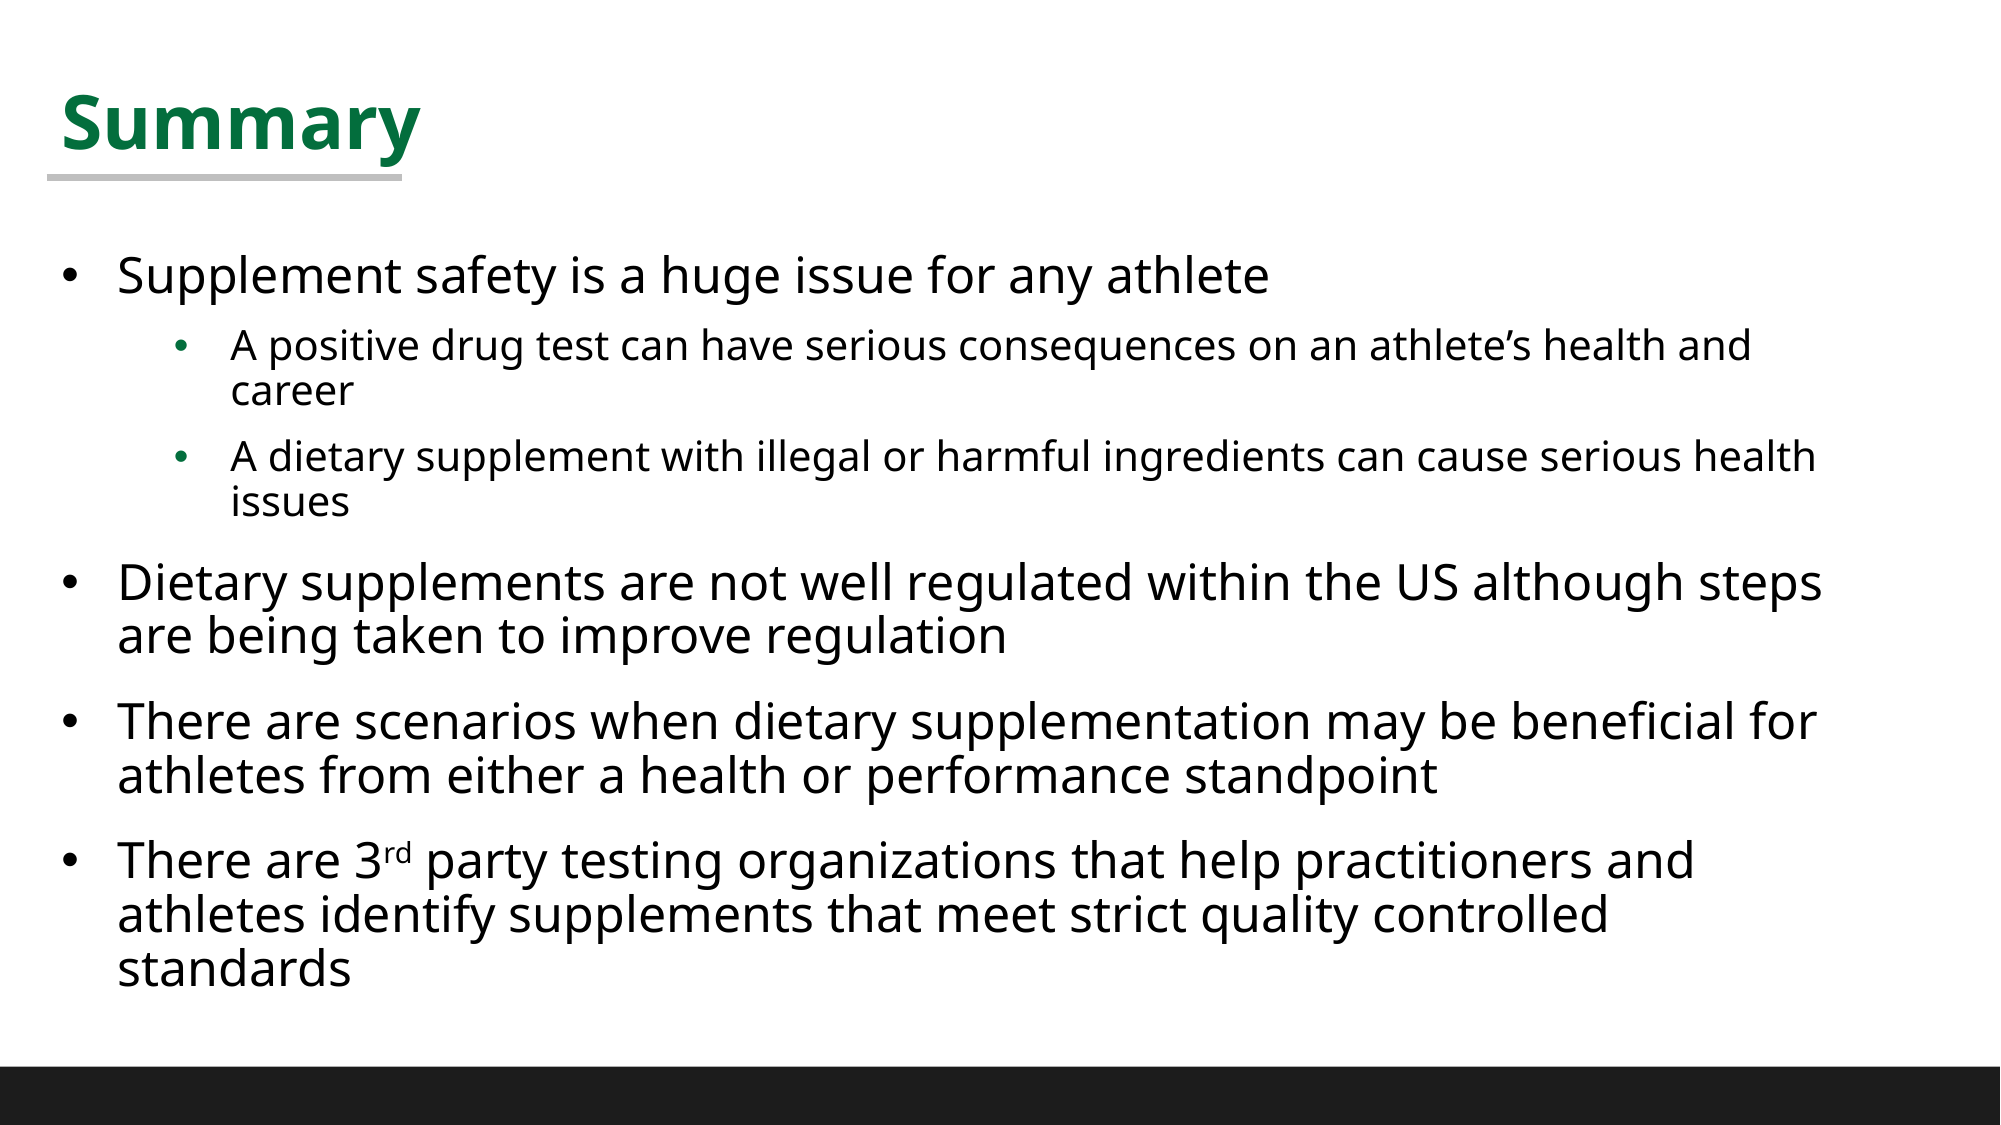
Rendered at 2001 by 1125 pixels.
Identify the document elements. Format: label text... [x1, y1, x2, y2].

list Supplement safety is a huge issue for any athlete A positive drug test can have serious consequences on an athlete’s health and career A dietary supplement with illegal or harmful ingredients can cause serious health issues Dietary supplements are not well regulated within the US although steps are being taken to improve regulation There are scenarios when dietary supplementation may be beneficial for athletes from either a health or performance standpoint There are 3rd party testing organizations that help practitioners and athletes identify supplements that meet strict quality controlled standards [46, 242, 1866, 989]
title Summary [46, 84, 1768, 225]
